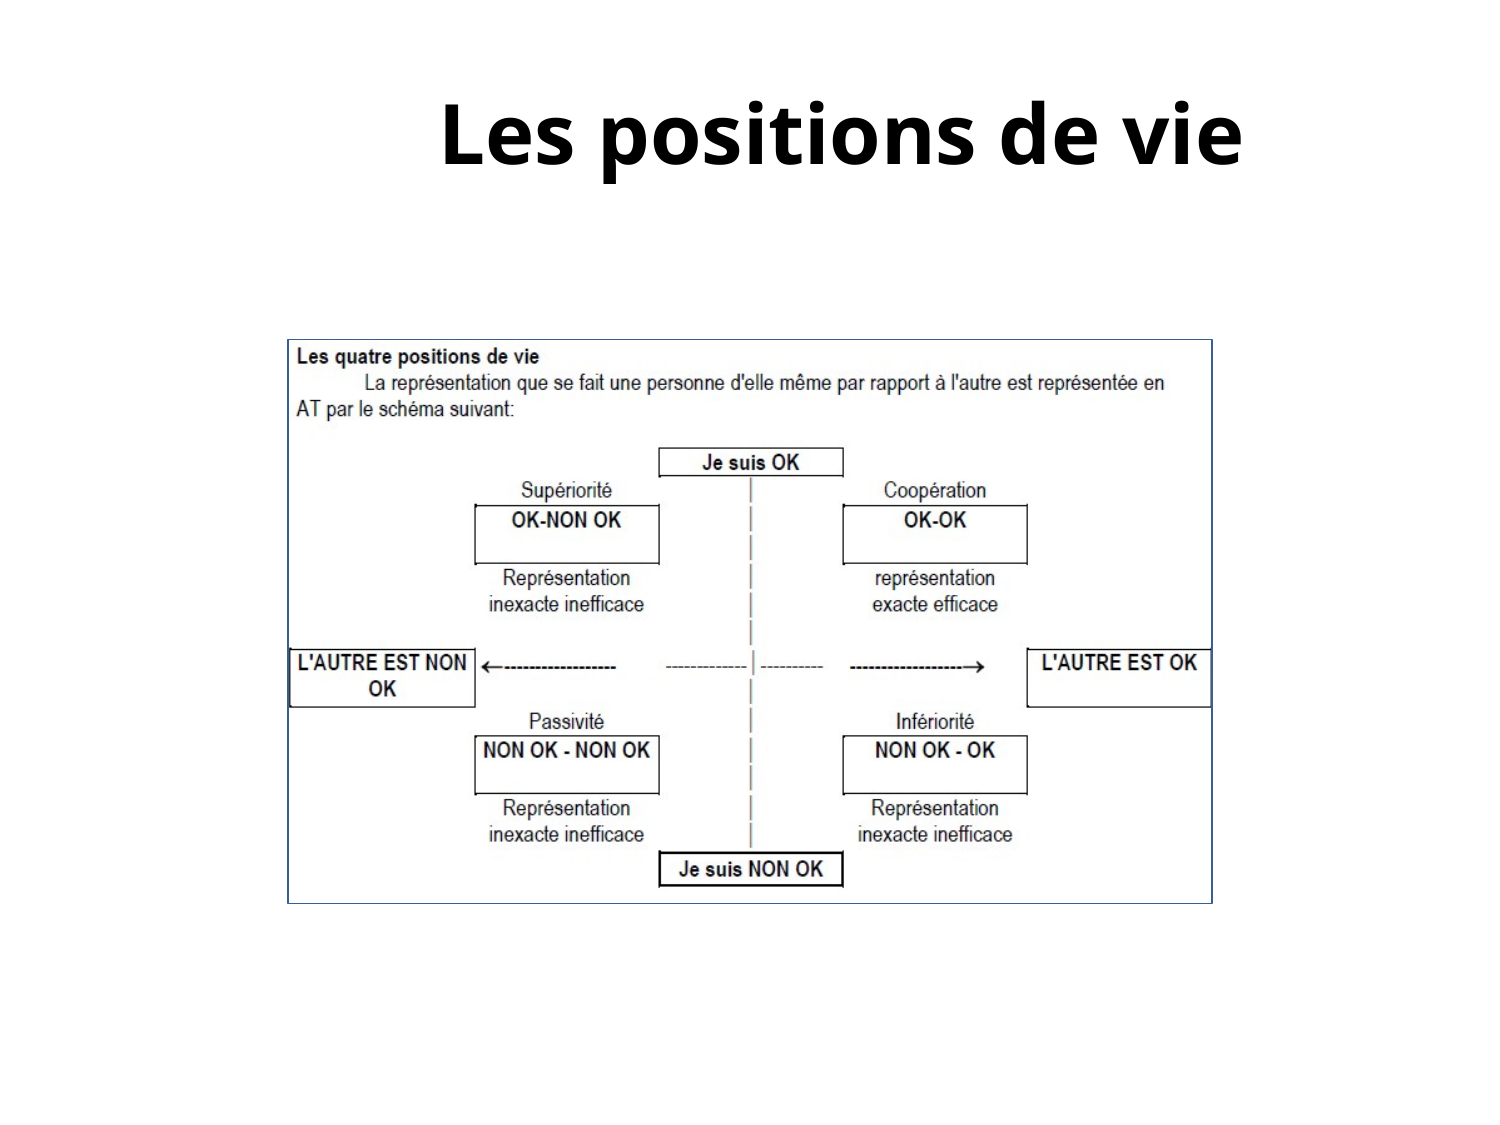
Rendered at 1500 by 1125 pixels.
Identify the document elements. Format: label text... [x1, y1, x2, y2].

title Les positions de vie [384, 35, 1296, 226]
text_box [288, 339, 1212, 904]
